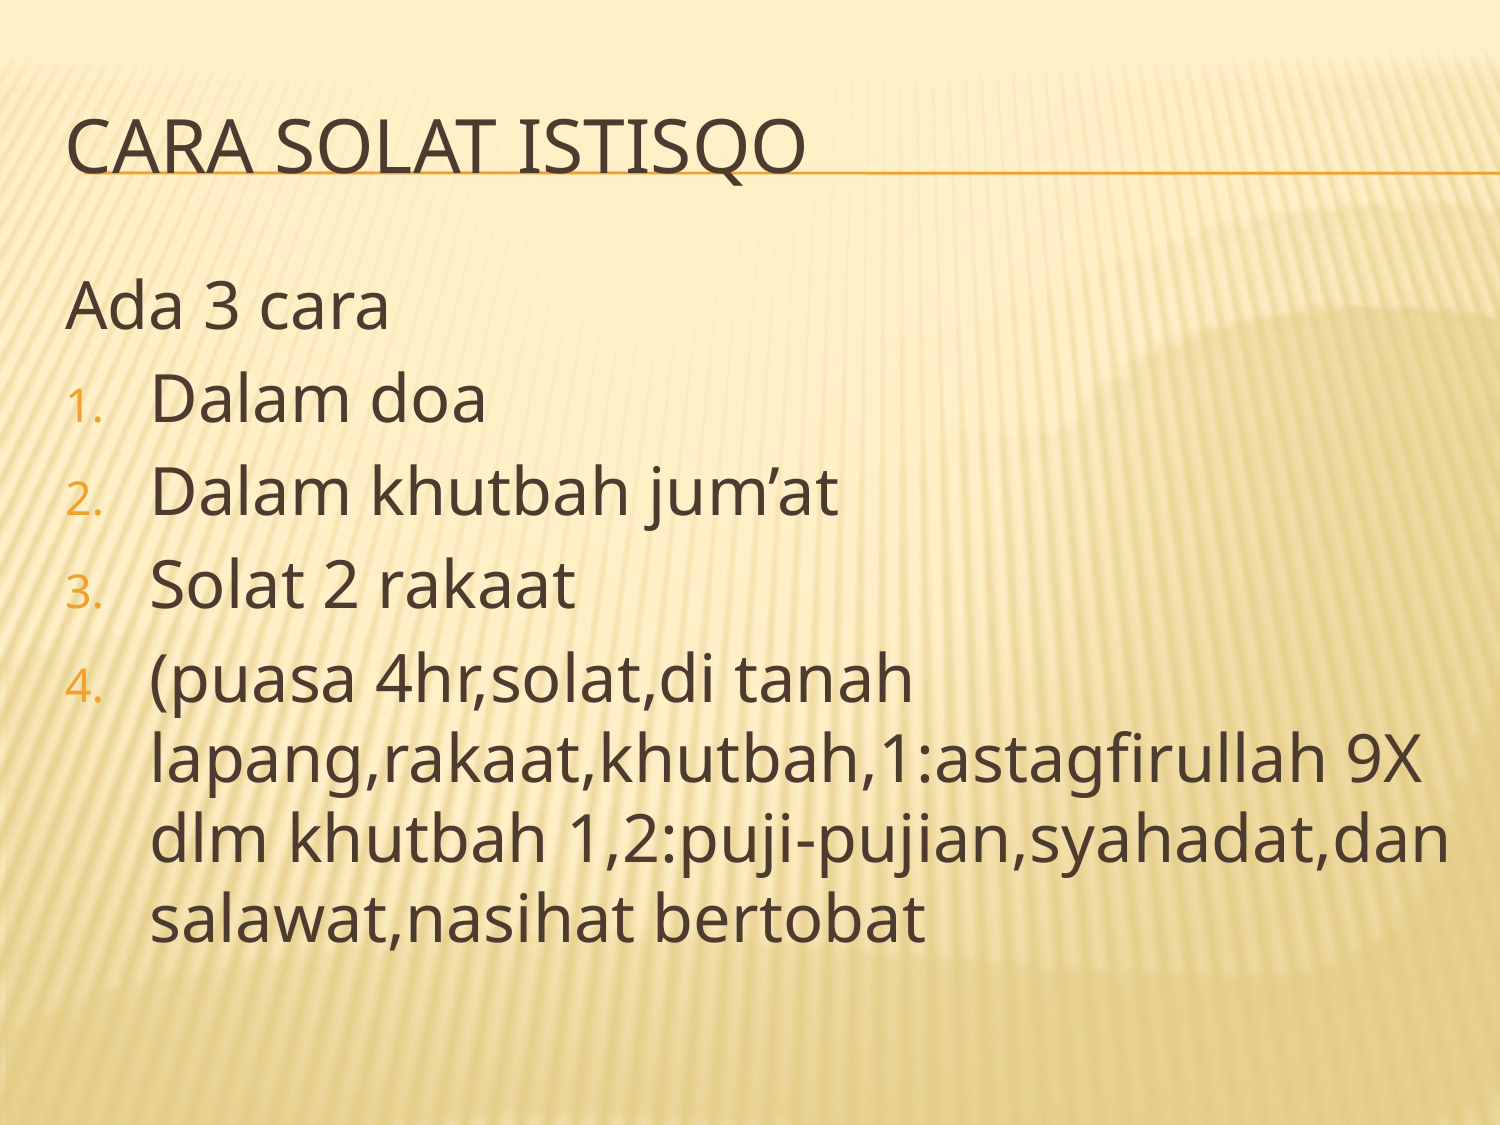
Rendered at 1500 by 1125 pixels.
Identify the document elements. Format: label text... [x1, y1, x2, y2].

list Ada 3 cara Dalam doa Dalam khutbah jum’at Solat 2 rakaat (puasa 4hr,solat,di tanah lapang,rakaat,khutbah,1:astagfirullah 9X dlm khutbah 1,2:puji-pujian,syahadat,dan salawat,nasihat bertobat [50, 254, 1475, 998]
title Cara solat istisqo [50, 75, 1475, 213]
